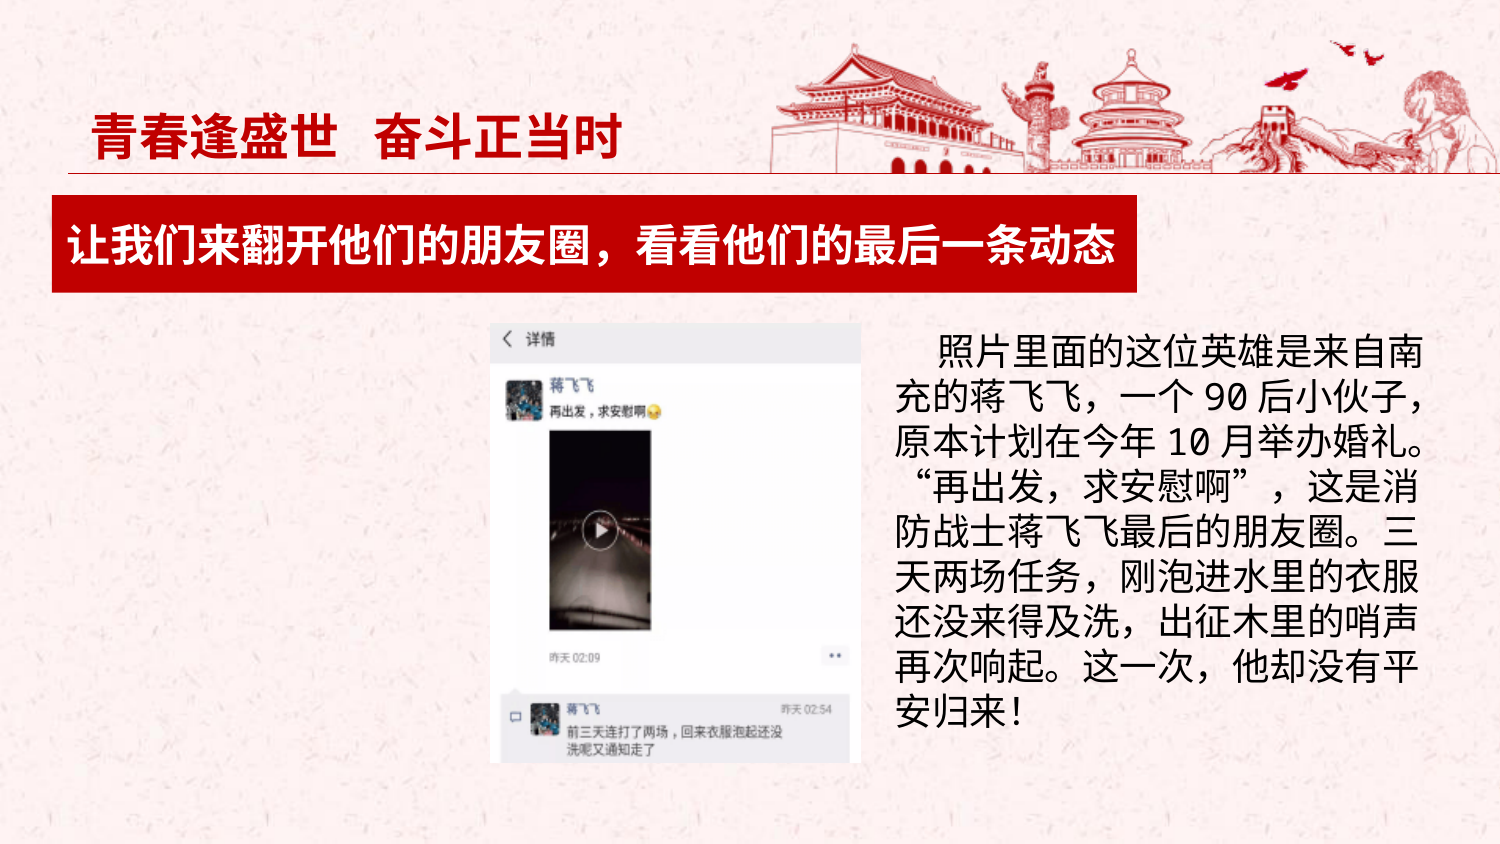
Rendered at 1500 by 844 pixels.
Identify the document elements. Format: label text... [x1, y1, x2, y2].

text_box 照片里面的这位英雄是来自南充的蒋飞飞，一个90后小伙子，原本计划在今年10月举办婚礼。“再出发，求安慰啊”，这是消防战士蒋飞飞最后的朋友圈。三天两场任务，刚泡进水里的衣服还没来得及洗，出征木里的哨声再次响起。这一次，他却没有平安归来！ [883, 322, 1450, 784]
list 青春逢盛世 奋斗正当时 [77, 69, 669, 141]
picture [0, 0, 1500, 844]
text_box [51, 194, 1137, 293]
